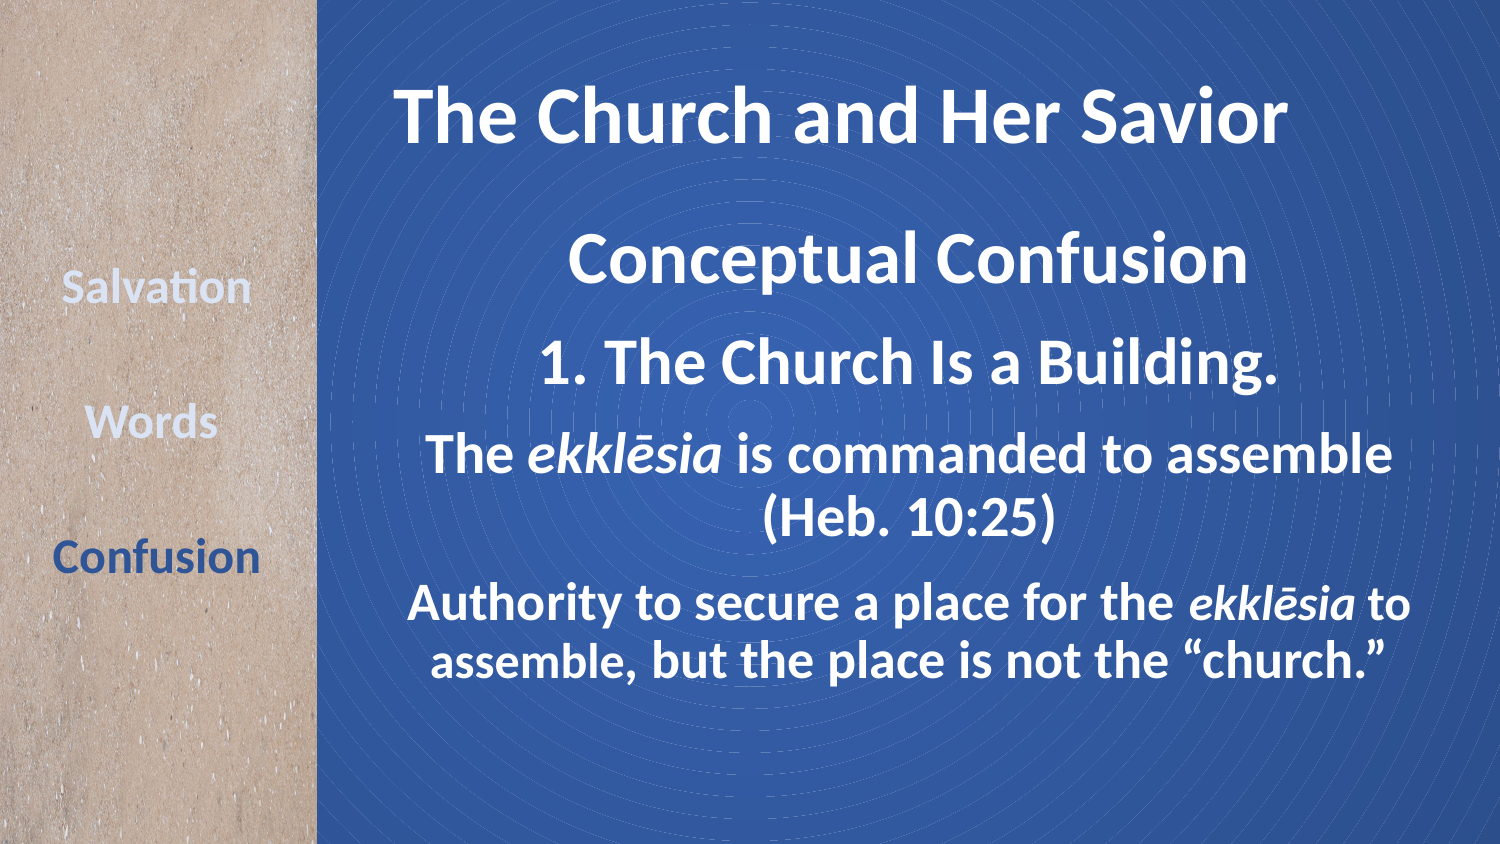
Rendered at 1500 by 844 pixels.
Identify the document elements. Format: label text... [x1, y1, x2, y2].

text_box Salvation Words Confusion [0, 246, 314, 591]
picture [0, 0, 317, 844]
title The Church and Her Savior [378, 35, 1433, 199]
list Conceptual Confusion 1. The Church Is a Building. The ekklēsia is commanded to assemble (Heb. 10:25) Authority to secure a place for the ekklēsia to assemble, but the place is not the “church.” [382, 210, 1437, 782]
